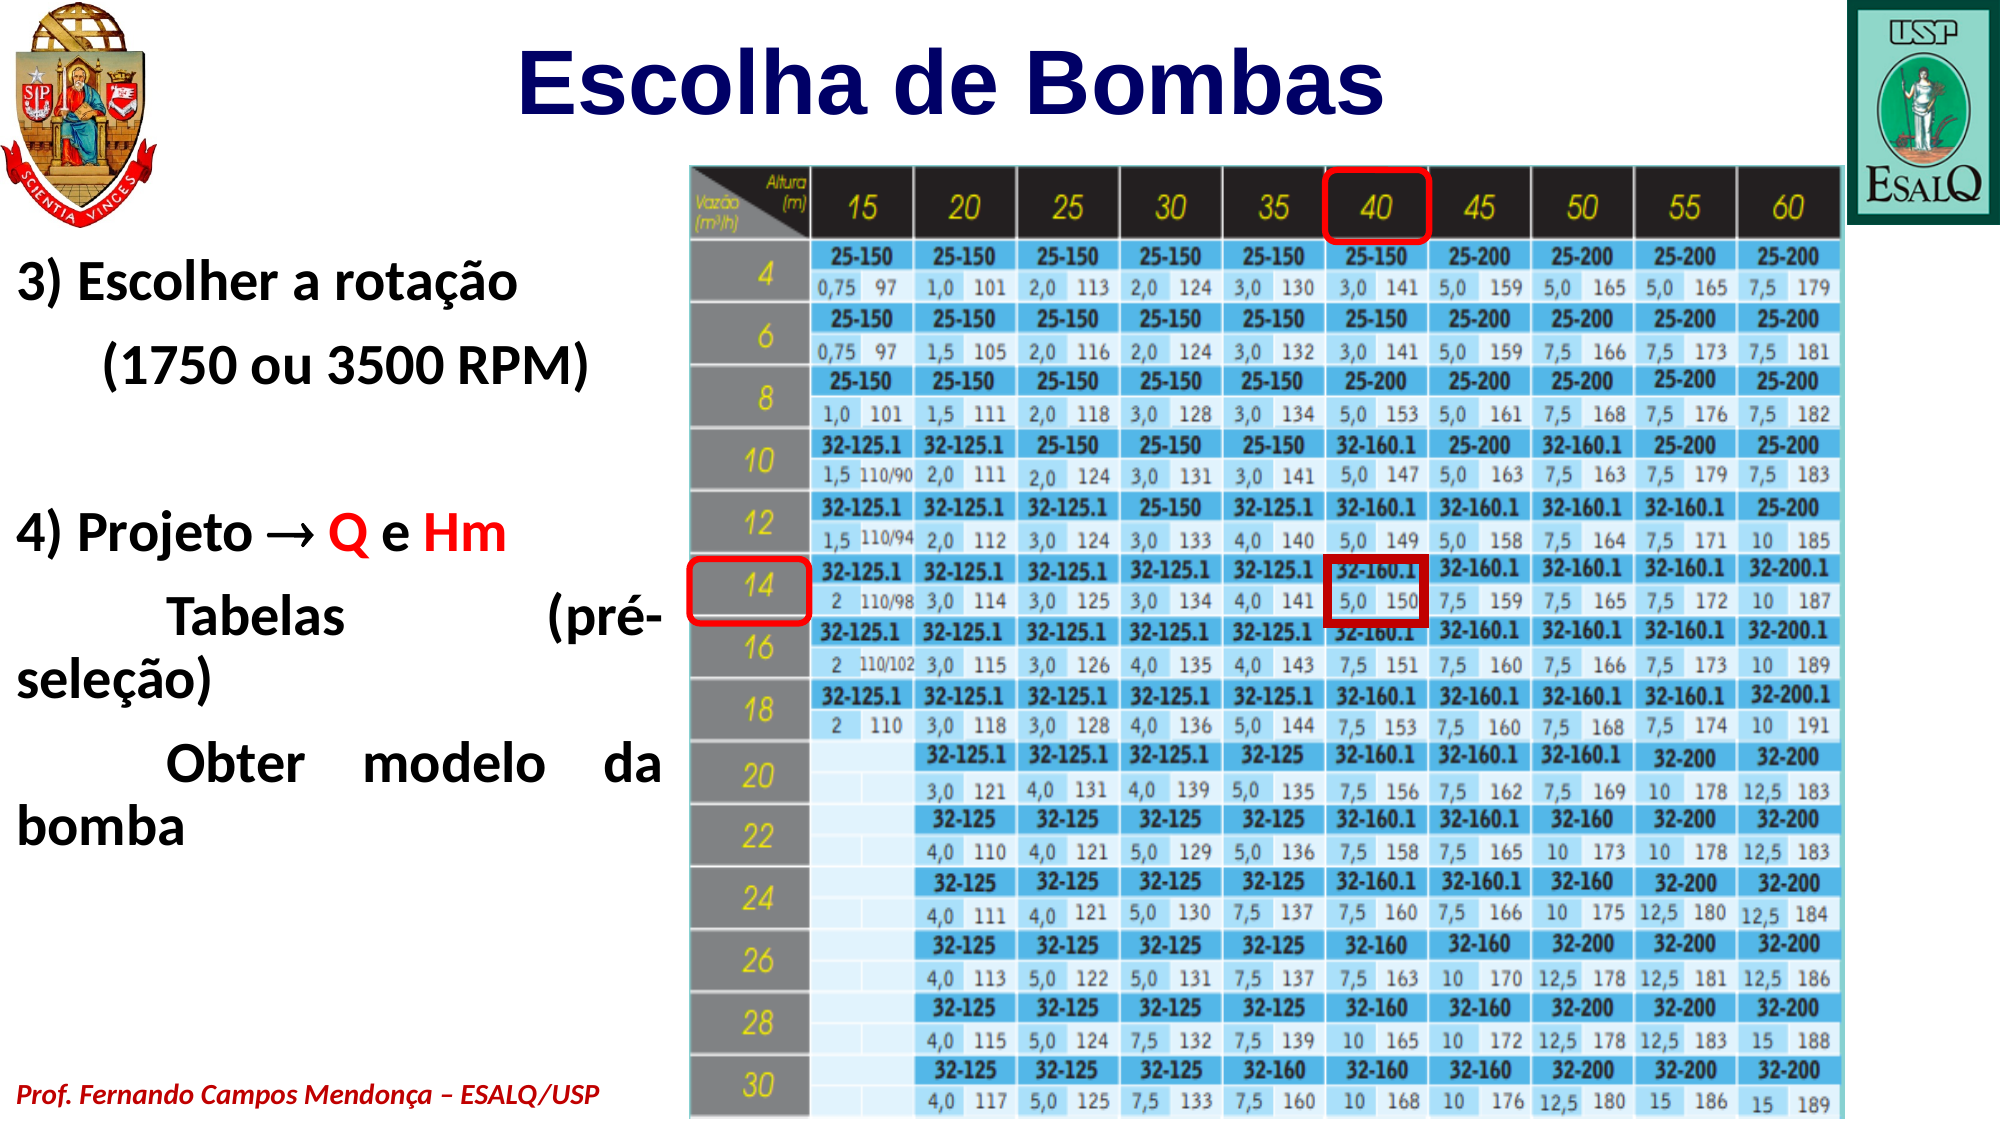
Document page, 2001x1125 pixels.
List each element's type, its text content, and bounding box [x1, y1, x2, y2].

text_box 3) Escolher a rotação (1750 ou 3500 RPM) 4) Projeto  Q e Hm Tabelas (pré-seleção) Obter modelo da bomba [1, 242, 679, 1125]
picture [0, 2, 157, 228]
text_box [689, 165, 1845, 1119]
title Escolha de Bombas [501, 0, 1455, 175]
picture [1847, 0, 2000, 225]
